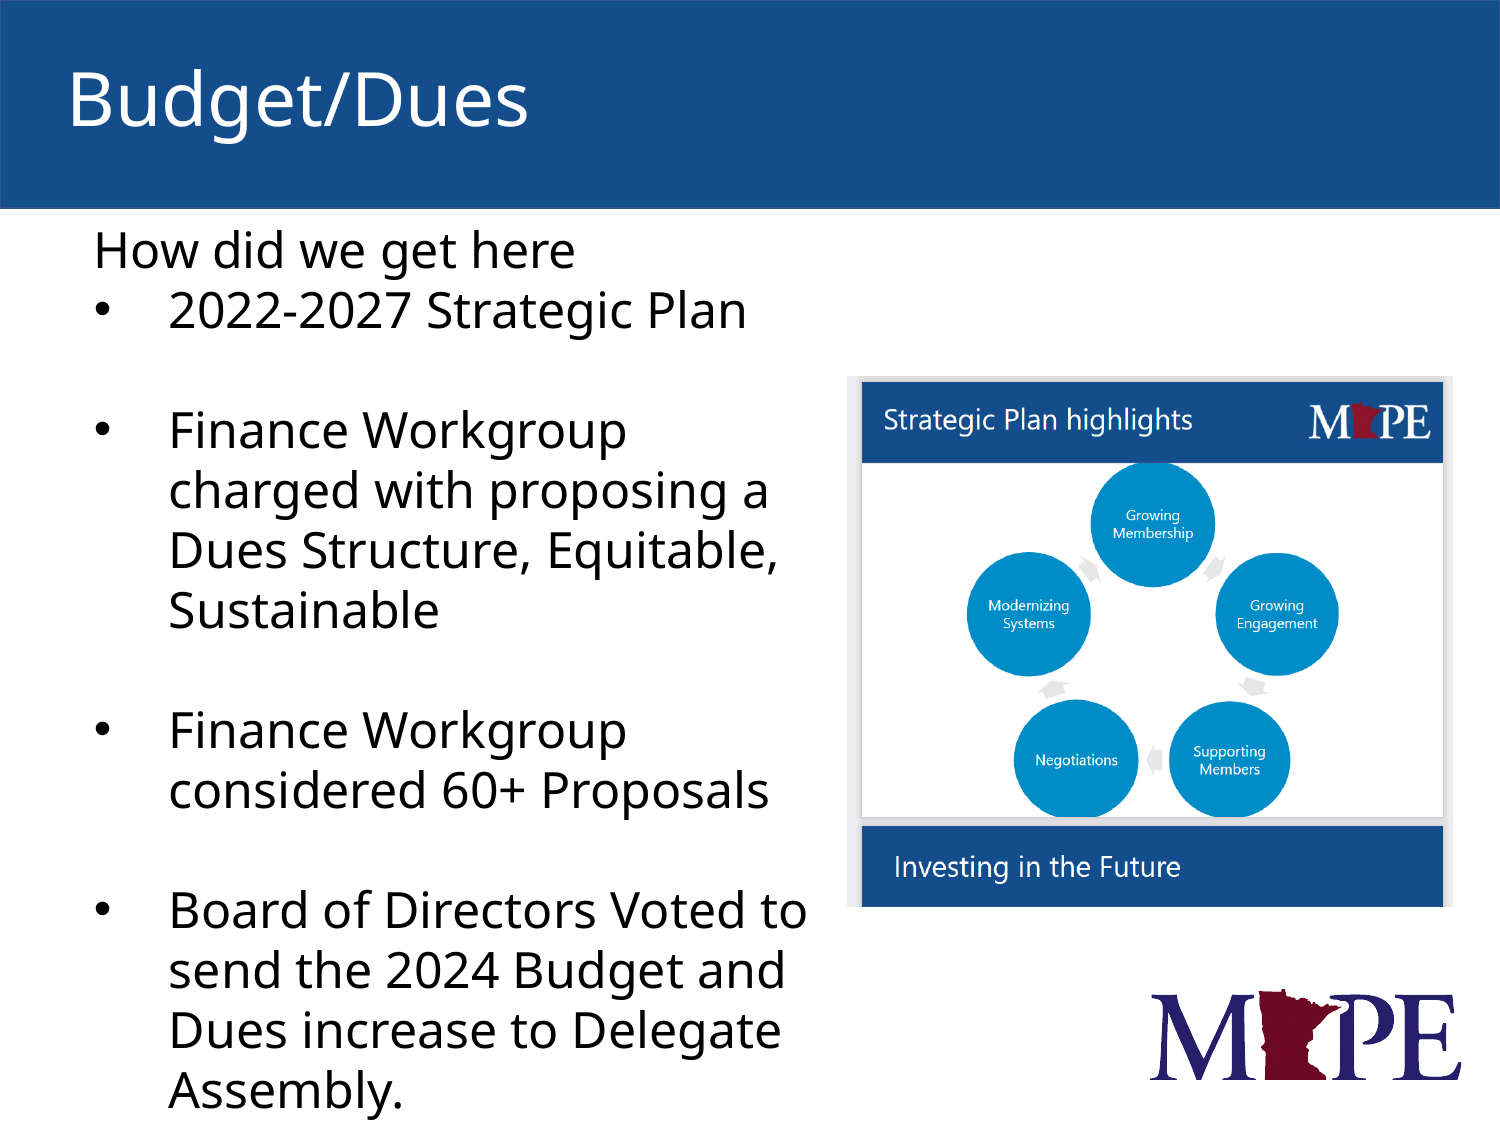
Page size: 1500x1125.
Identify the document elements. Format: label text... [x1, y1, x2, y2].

picture [1149, 988, 1462, 1080]
text_box Budget/Dues [51, 54, 1394, 151]
text_box How did we get here 2022-2027 Strategic Plan Finance Workgroup charged with proposing a Dues Structure, Equitable, Sustainable Finance Workgroup considered 60+ Proposals Board of Directors Voted to send the 2024 Budget and Dues increase to Delegate Assembly. [79, 211, 848, 1125]
picture [847, 376, 1453, 908]
text_box [0, 0, 1500, 209]
